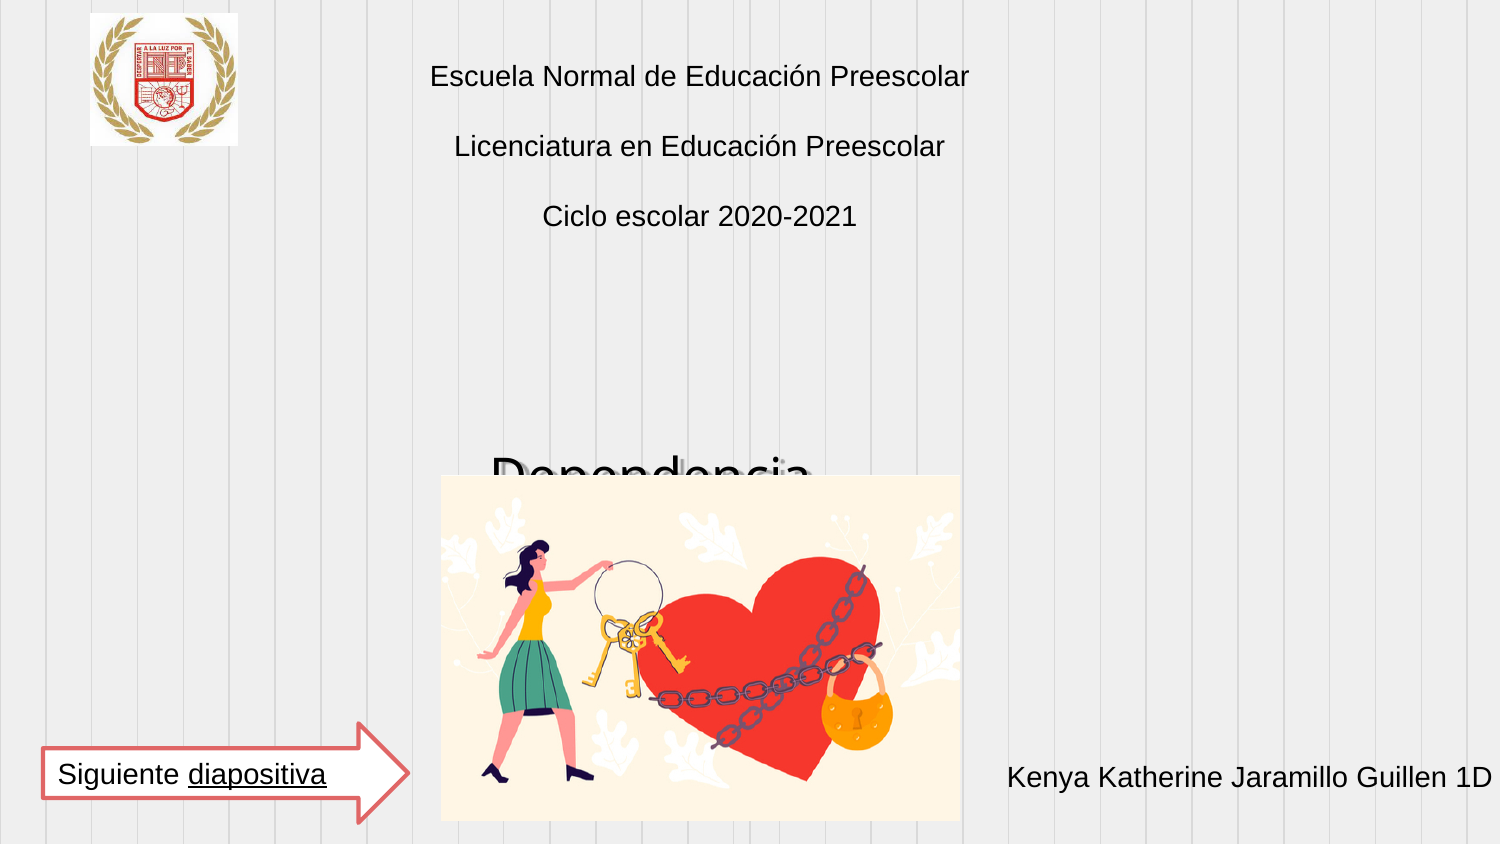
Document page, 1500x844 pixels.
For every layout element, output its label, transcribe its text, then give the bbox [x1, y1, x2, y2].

text_box Escuela Normal de Educación Preescolar Licenciatura en Educación Preescolar Ciclo escolar 2020-2021 [283, 49, 1117, 240]
text_box Siguiente diapositiva [40, 721, 411, 825]
picture [90, 13, 239, 146]
title Dependencia Emocional [474, 427, 1258, 721]
picture [440, 475, 960, 822]
text_box Kenya Katherine Jaramillo Guillen 1D [992, 671, 1500, 801]
